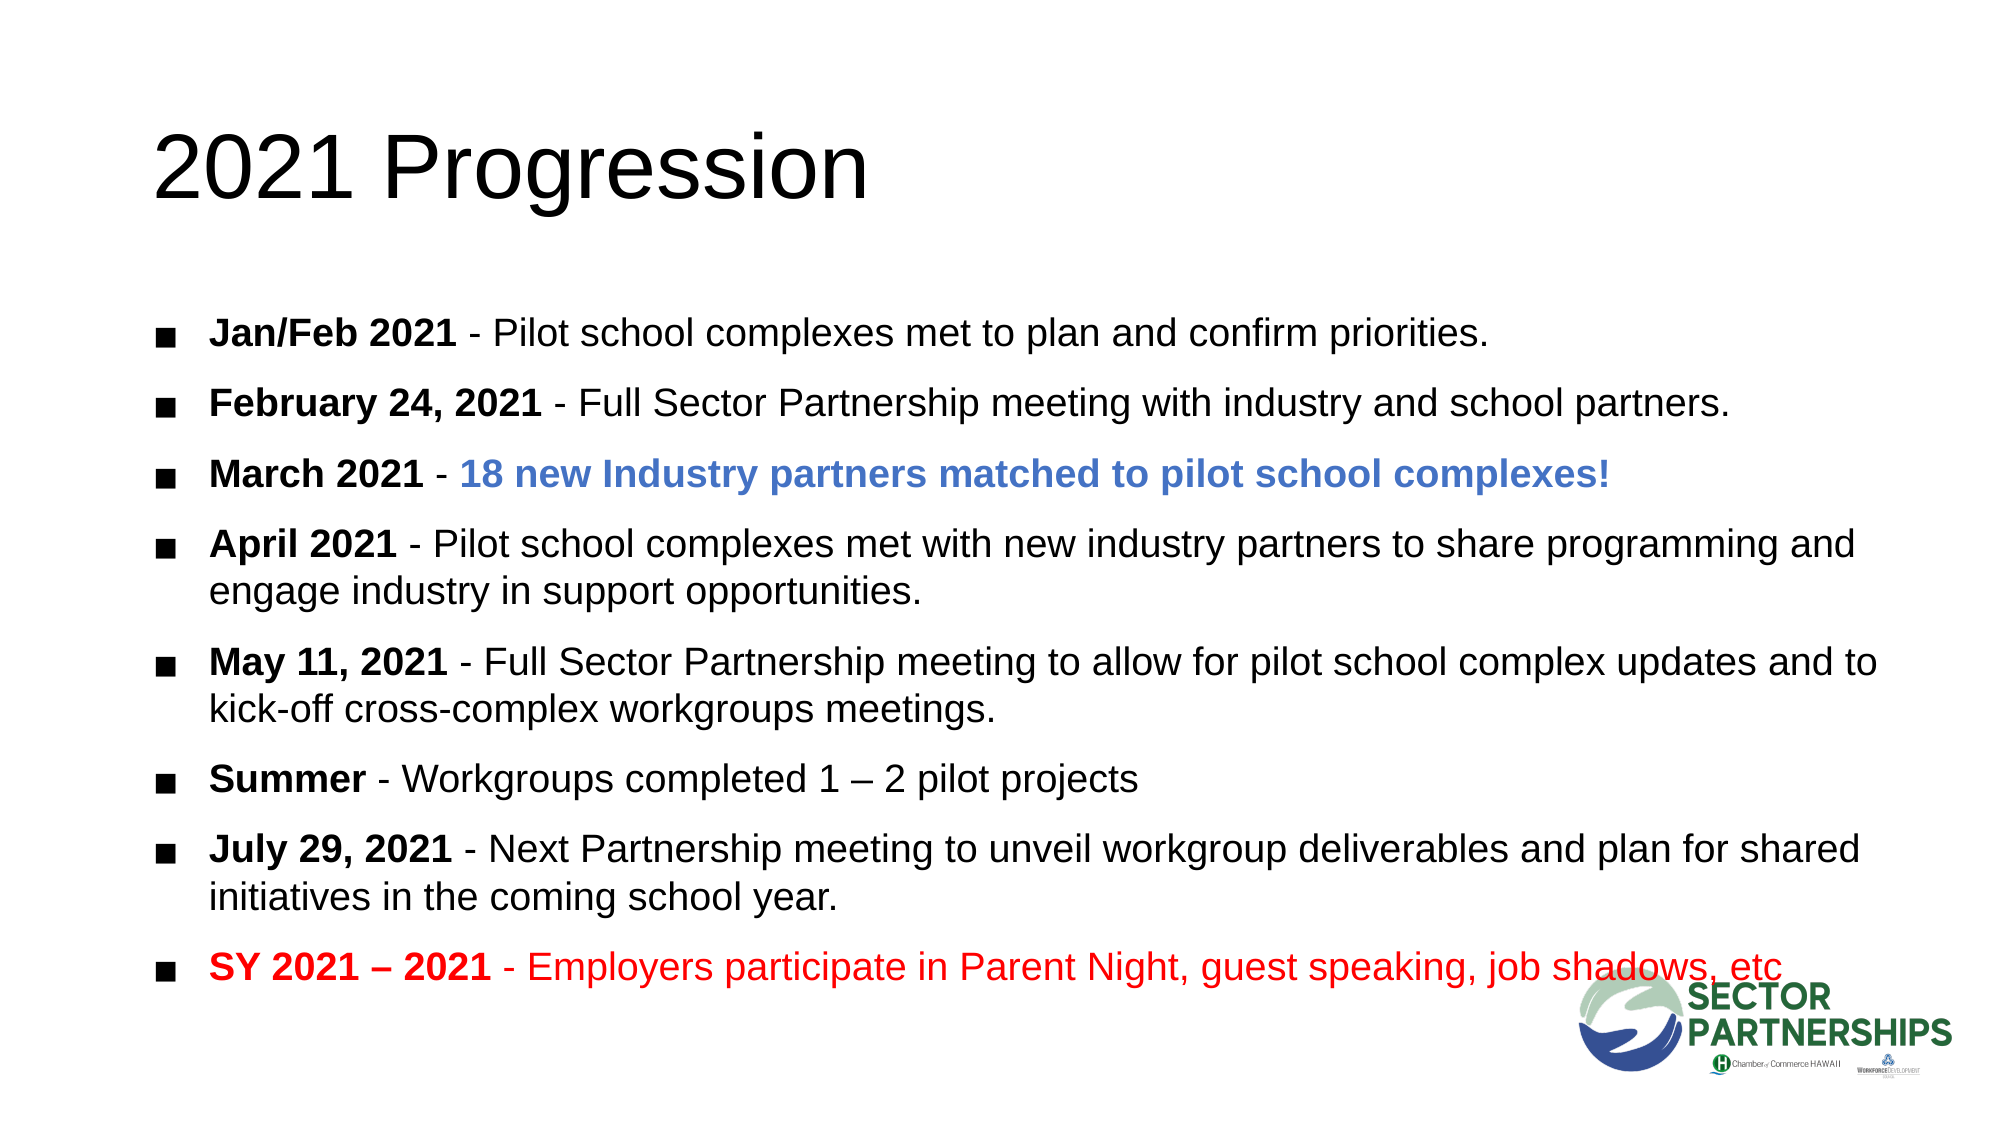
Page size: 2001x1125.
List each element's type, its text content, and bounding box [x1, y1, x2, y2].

title 2021 Progression [137, 59, 1863, 278]
picture [1571, 943, 1958, 1103]
list Jan/Feb 2021 - Pilot school complexes met to plan and confirm priorities. February 24, 2021 - Full Sector Partnership meeting with industry and school partners. March 2021 - 18 new Industry partners matched to pilot school complexes! April 2021 - Pilot school complexes met with new industry partners to share programming and engage industry in support opportunities. May 11, 2021 - Full Sector Partnership meeting to allow for pilot school complex updates and to kick-off cross-complex workgroups meetings. Summer - Workgroups completed 1 – 2 pilot projects July 29, 2021 - Next Partnership meeting to unveil workgroup deliverables and plan for shared initiatives in the coming school year. SY 2021 – 2021 - Employers participate in Parent Night, guest speaking, job shadows, etc [137, 299, 1907, 1014]
